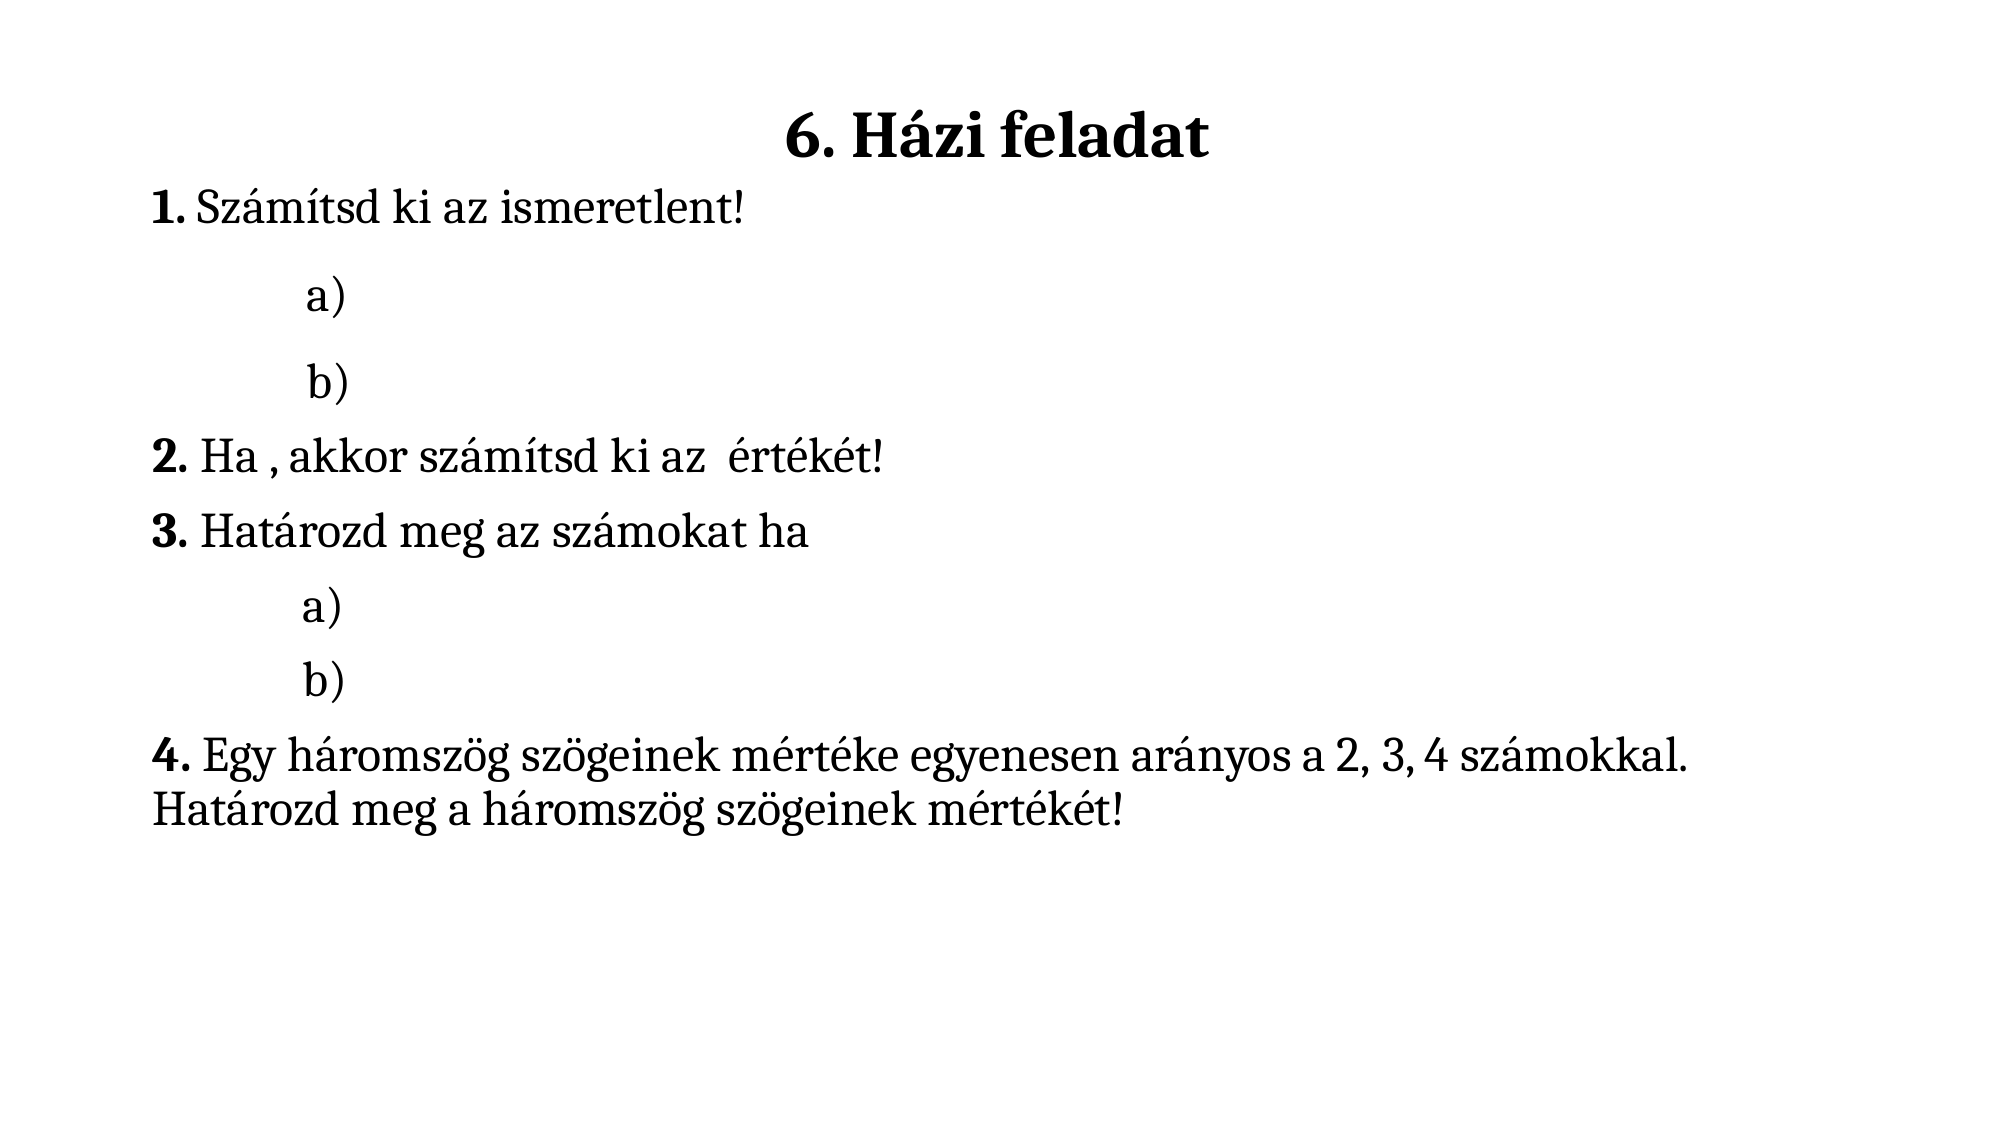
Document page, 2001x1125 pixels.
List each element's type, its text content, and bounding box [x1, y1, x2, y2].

title 6. Házi feladat [135, 48, 1861, 223]
